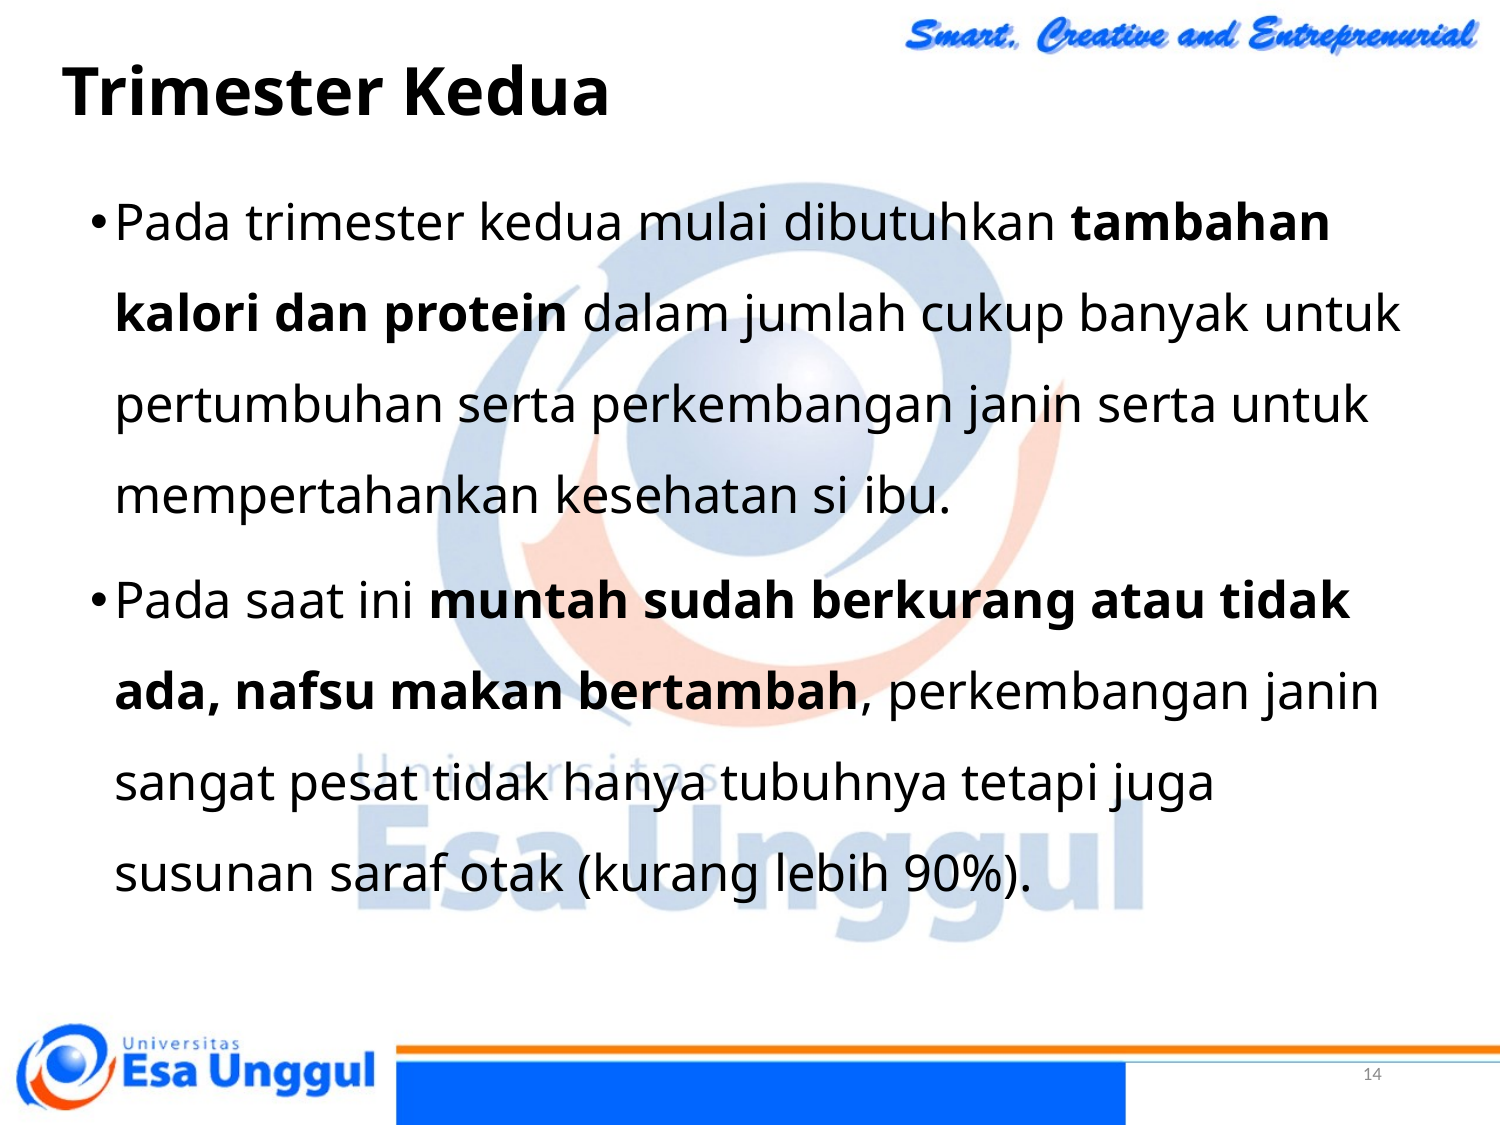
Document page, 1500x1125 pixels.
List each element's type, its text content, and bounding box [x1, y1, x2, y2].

picture [0, 0, 1500, 1125]
slide_number 14 [1059, 1042, 1397, 1103]
text_box Trimester Kedua [46, 35, 1465, 143]
list Pada trimester kedua mulai dibutuhkan tambahan kalori dan protein dalam jumlah cukup banyak untuk pertumbuhan serta perkembangan janin serta untuk mempertahankan kesehatan si ibu. Pada saat ini muntah sudah berkurang atau tidak ada, nafsu makan bertambah, perkembangan janin sangat pesat tidak hanya tubuhnya tetapi juga susunan saraf otak (kurang lebih 90%). [75, 152, 1425, 982]
